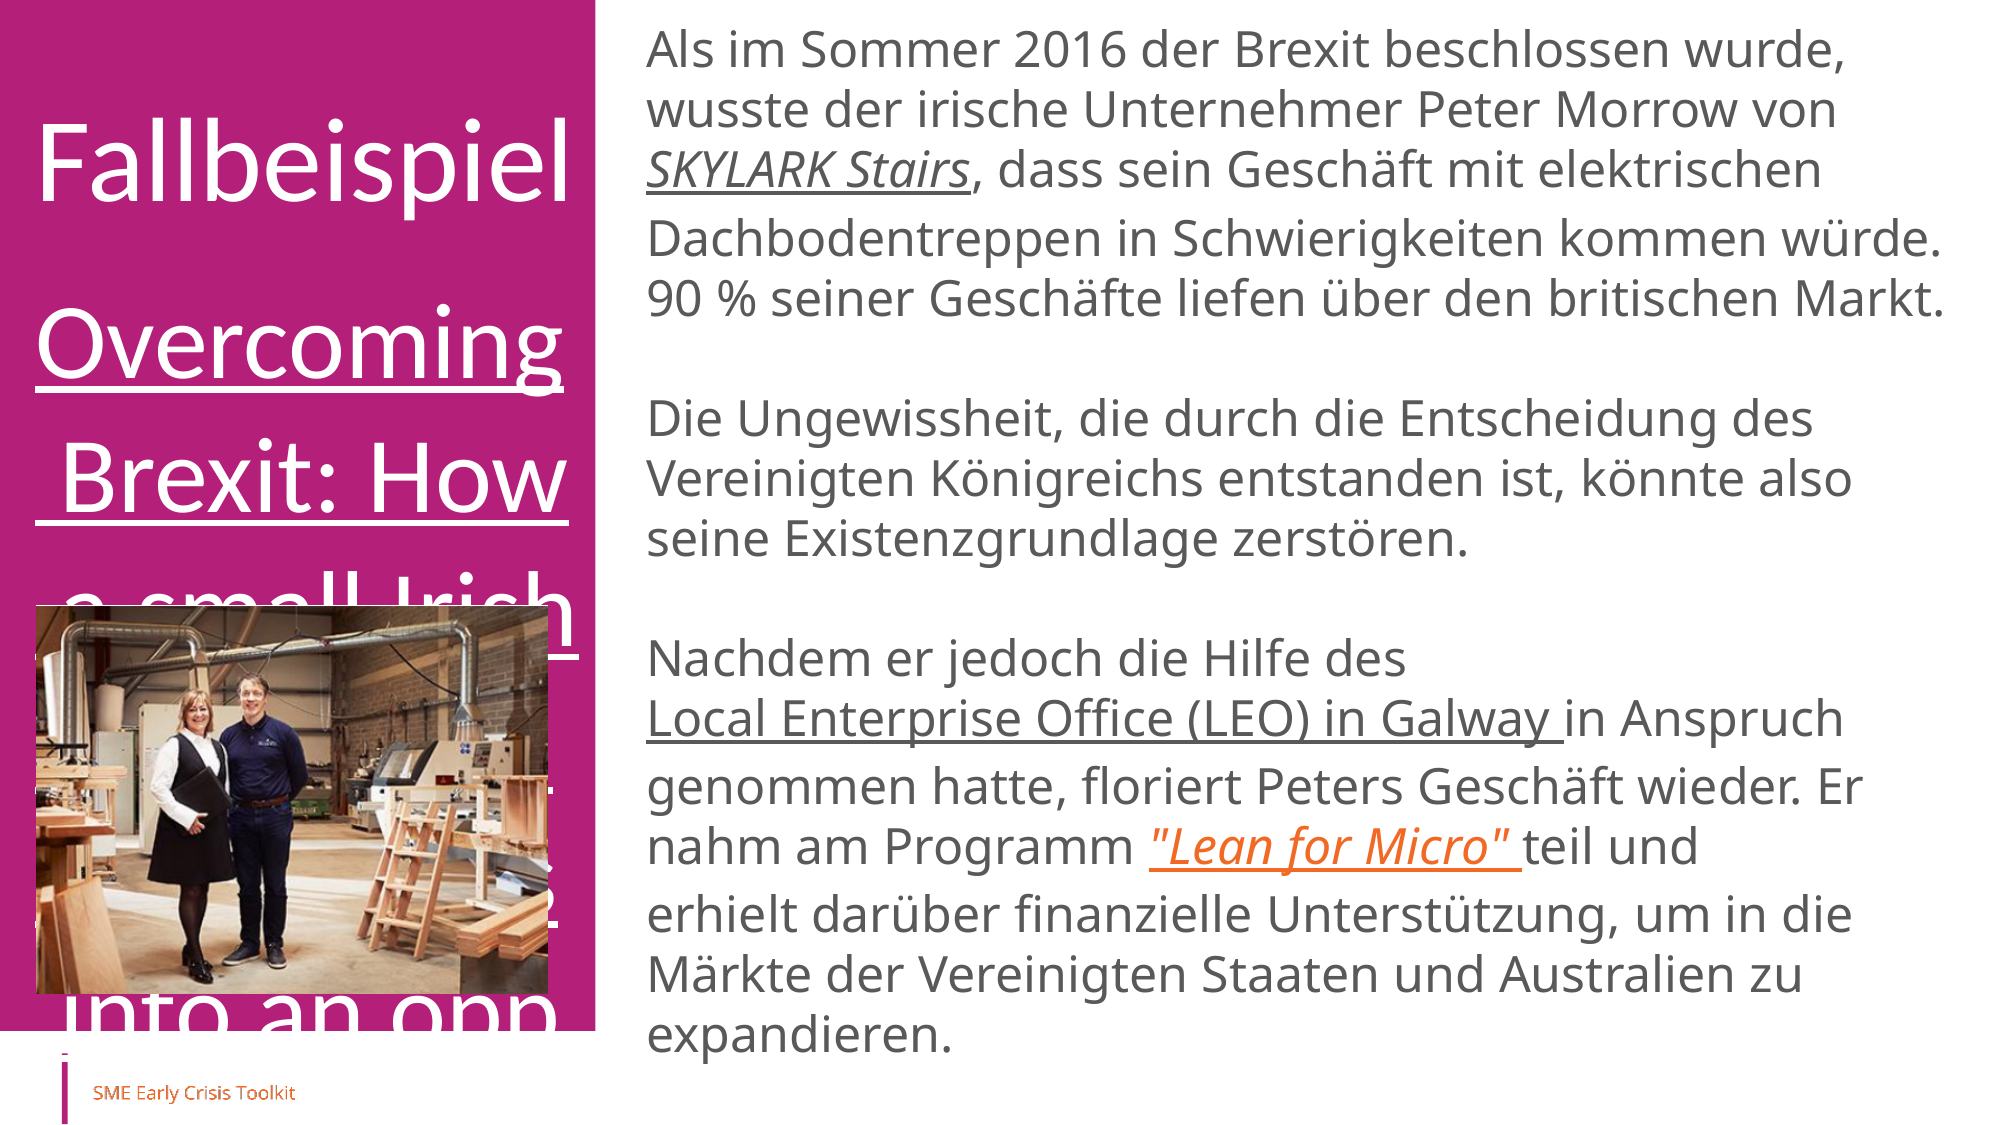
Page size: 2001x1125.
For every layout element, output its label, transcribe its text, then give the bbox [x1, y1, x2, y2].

picture [36, 605, 548, 994]
list Fallbeispiel Overcoming Brexit: How a small Irish business turned a crisis into an opportunity - Independent.ie [20, 44, 595, 496]
text_box [0, 497, 596, 1032]
list Fallbeispiel Overcoming Brexit: How a small Irish business turned a crisis into an opportunity - Independent.ie [20, 497, 595, 580]
text_box [0, 0, 596, 496]
picture [83, 1080, 295, 1104]
text_box Als im Sommer 2016 der Brexit beschlossen wurde, wusste der irische Unternehmer Peter Morrow von SKYLARK Stairs, dass sein Geschäft mit elektrischen Dachbodentreppen in Schwierigkeiten kommen würde. 90 % seiner Geschäfte liefen über den britischen Markt. Die Ungewissheit, die durch die Entscheidung des Vereinigten Königreichs entstanden ist, könnte also seine Existenzgrundlage zerstören. Nachdem er jedoch die Hilfe des Local Enterprise Office (LEO) in Galway in Anspruch genommen hatte, floriert Peters Geschäft wieder. Er nahm am Programm "Lean for Micro" teil und erhielt darüber finanzielle Unterstützung, um in die Märkte der Vereinigten Staaten und Australien zu expandieren. [631, 497, 1979, 1115]
text_box Als im Sommer 2016 der Brexit beschlossen wurde, wusste der irische Unternehmer Peter Morrow von SKYLARK Stairs, dass sein Geschäft mit elektrischen Dachbodentreppen in Schwierigkeiten kommen würde. 90 % seiner Geschäfte liefen über den britischen Markt. Die Ungewissheit, die durch die Entscheidung des Vereinigten Königreichs entstanden ist, könnte also seine Existenzgrundlage zerstören. Nachdem er jedoch die Hilfe des Local Enterprise Office (LEO) in Galway in Anspruch genommen hatte, floriert Peters Geschäft wieder. Er nahm am Programm "Lean for Micro" teil und erhielt darüber finanzielle Unterstützung, um in die Märkte der Vereinigten Staaten und Australien zu expandieren. [631, 10, 1979, 496]
